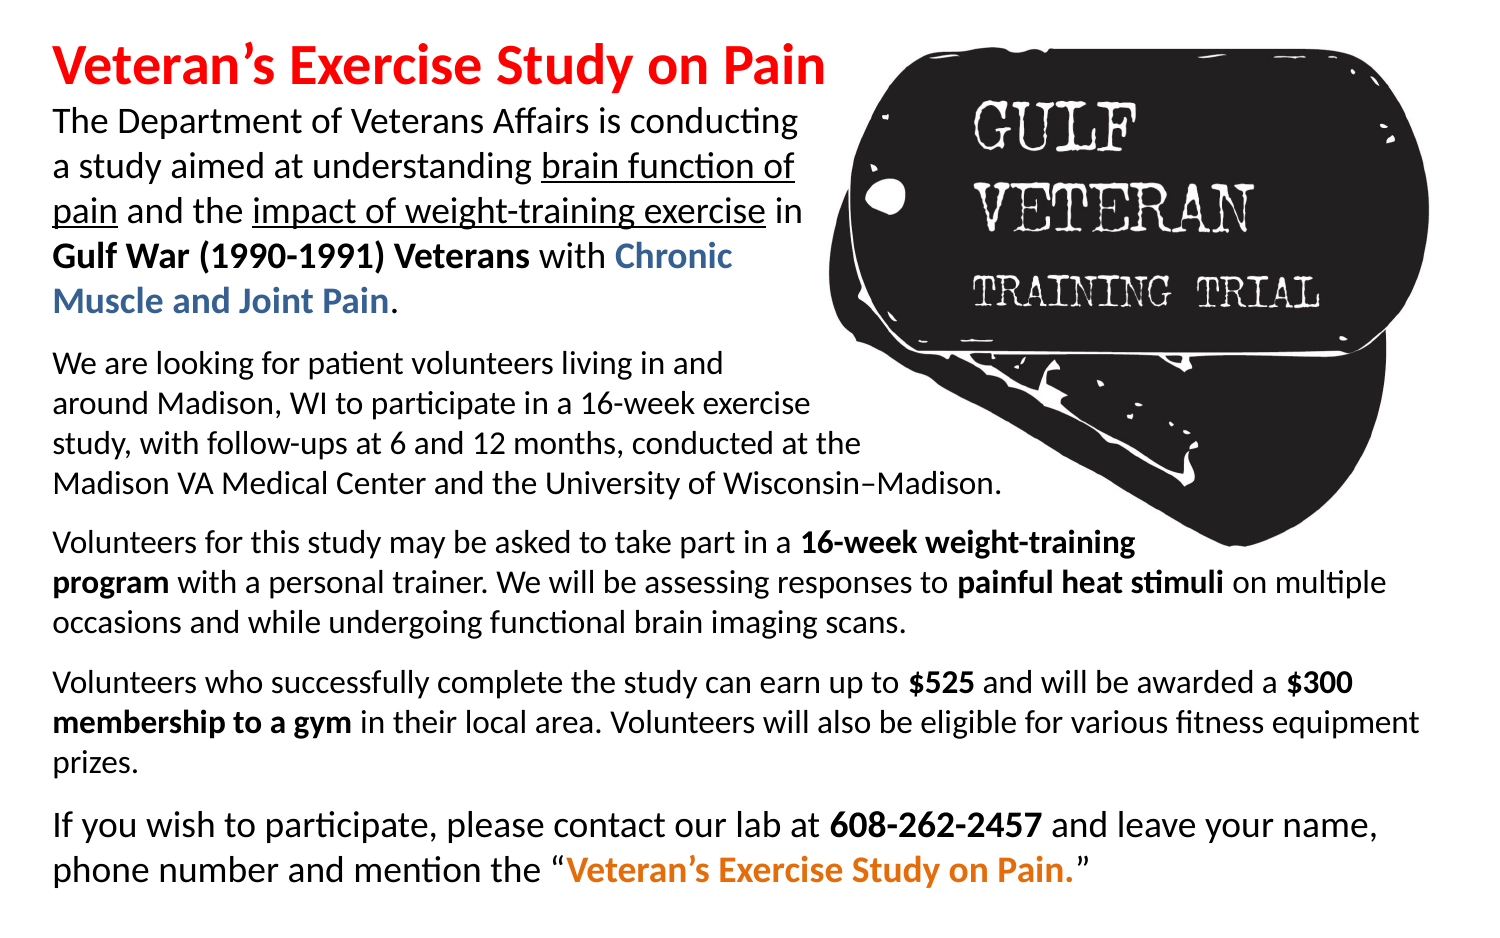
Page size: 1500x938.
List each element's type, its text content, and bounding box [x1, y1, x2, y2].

picture [785, 30, 1476, 563]
text_box Veteran’s Exercise Study on Pain The Department of Veterans Affairs is conducting a study aimed at understanding brain function of pain and the impact of weight-training exercise in Gulf War (1990-1991) Veterans with Chronic Muscle and Joint Pain. We are looking for patient volunteers living in and around Madison, WI to participate in a 16-week exercise study, with follow-ups at 6 and 12 months, conducted at the Madison VA Medical Center and the University of Wisconsin–Madison. Volunteers for this study may be asked to take part in a 16-week weight-training program with a personal trainer. We will be assessing responses to painful heat stimuli on multiple occasions and while undergoing functional brain imaging scans. Volunteers who successfully complete the study can earn up to $525 and will be awarded a $300 membership to a gym in their local area. Volunteers will also be eligible for various fitness equipment prizes. If you wish to participate, please contact our lab at 608-262-2457 and leave your name, phone number and mention the “Veteran’s Exercise Study on Pain.” [37, 18, 1488, 898]
